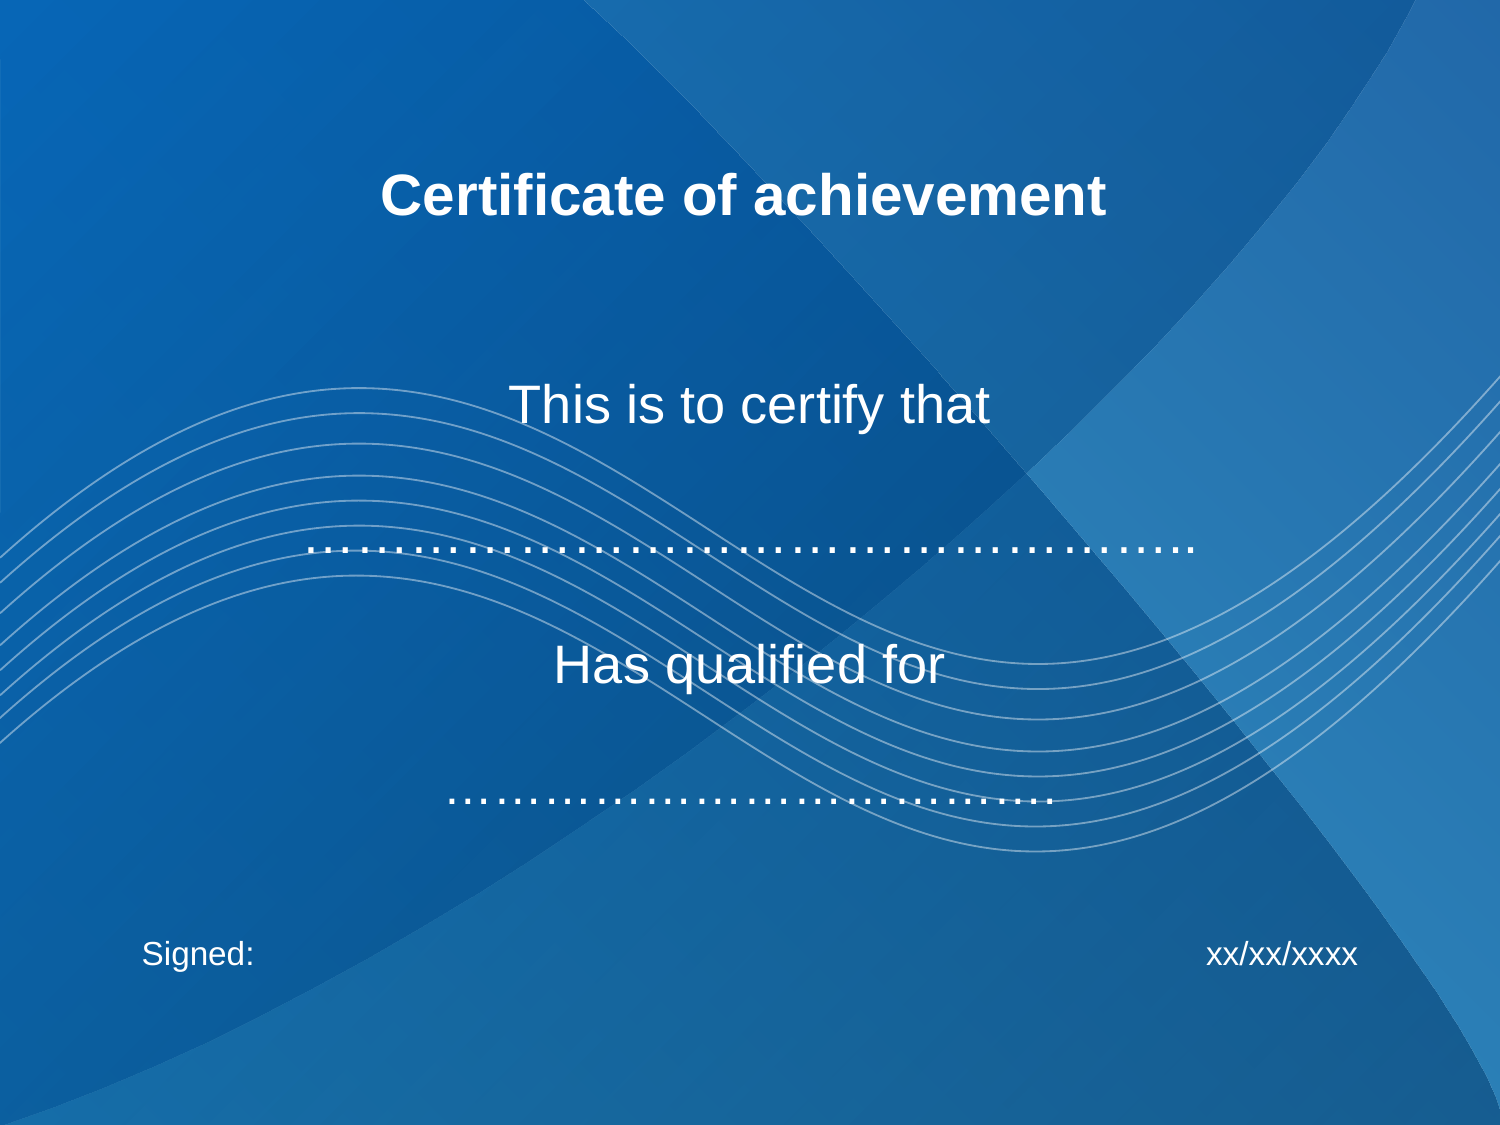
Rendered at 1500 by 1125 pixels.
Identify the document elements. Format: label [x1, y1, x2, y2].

text_box [0, 0, 1500, 1125]
